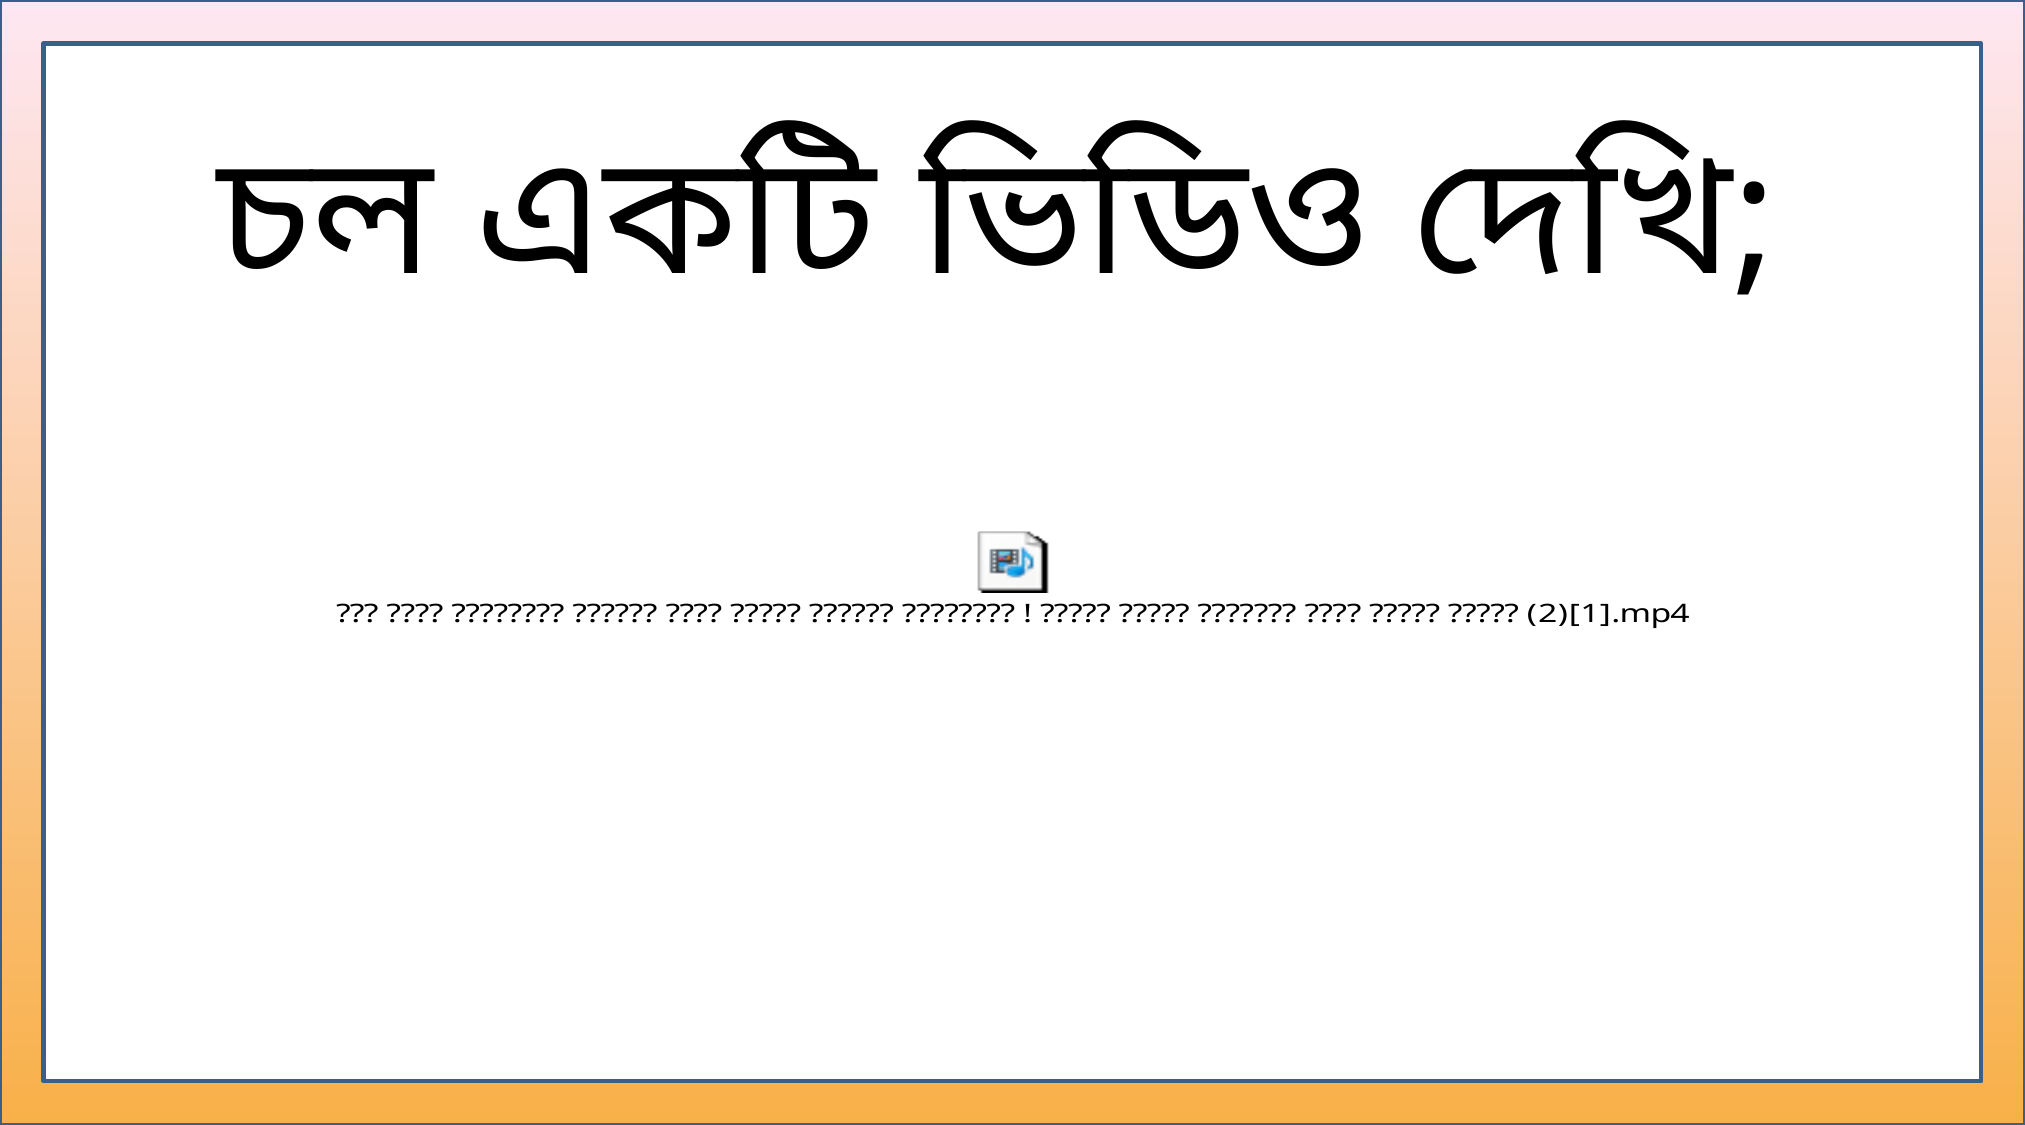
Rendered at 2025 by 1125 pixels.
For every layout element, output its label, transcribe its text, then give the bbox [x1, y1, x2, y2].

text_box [320, 524, 1705, 638]
text_box [0, 0, 2025, 1125]
text_box চল একটি ভিডিও দেখি; [202, 99, 1924, 315]
